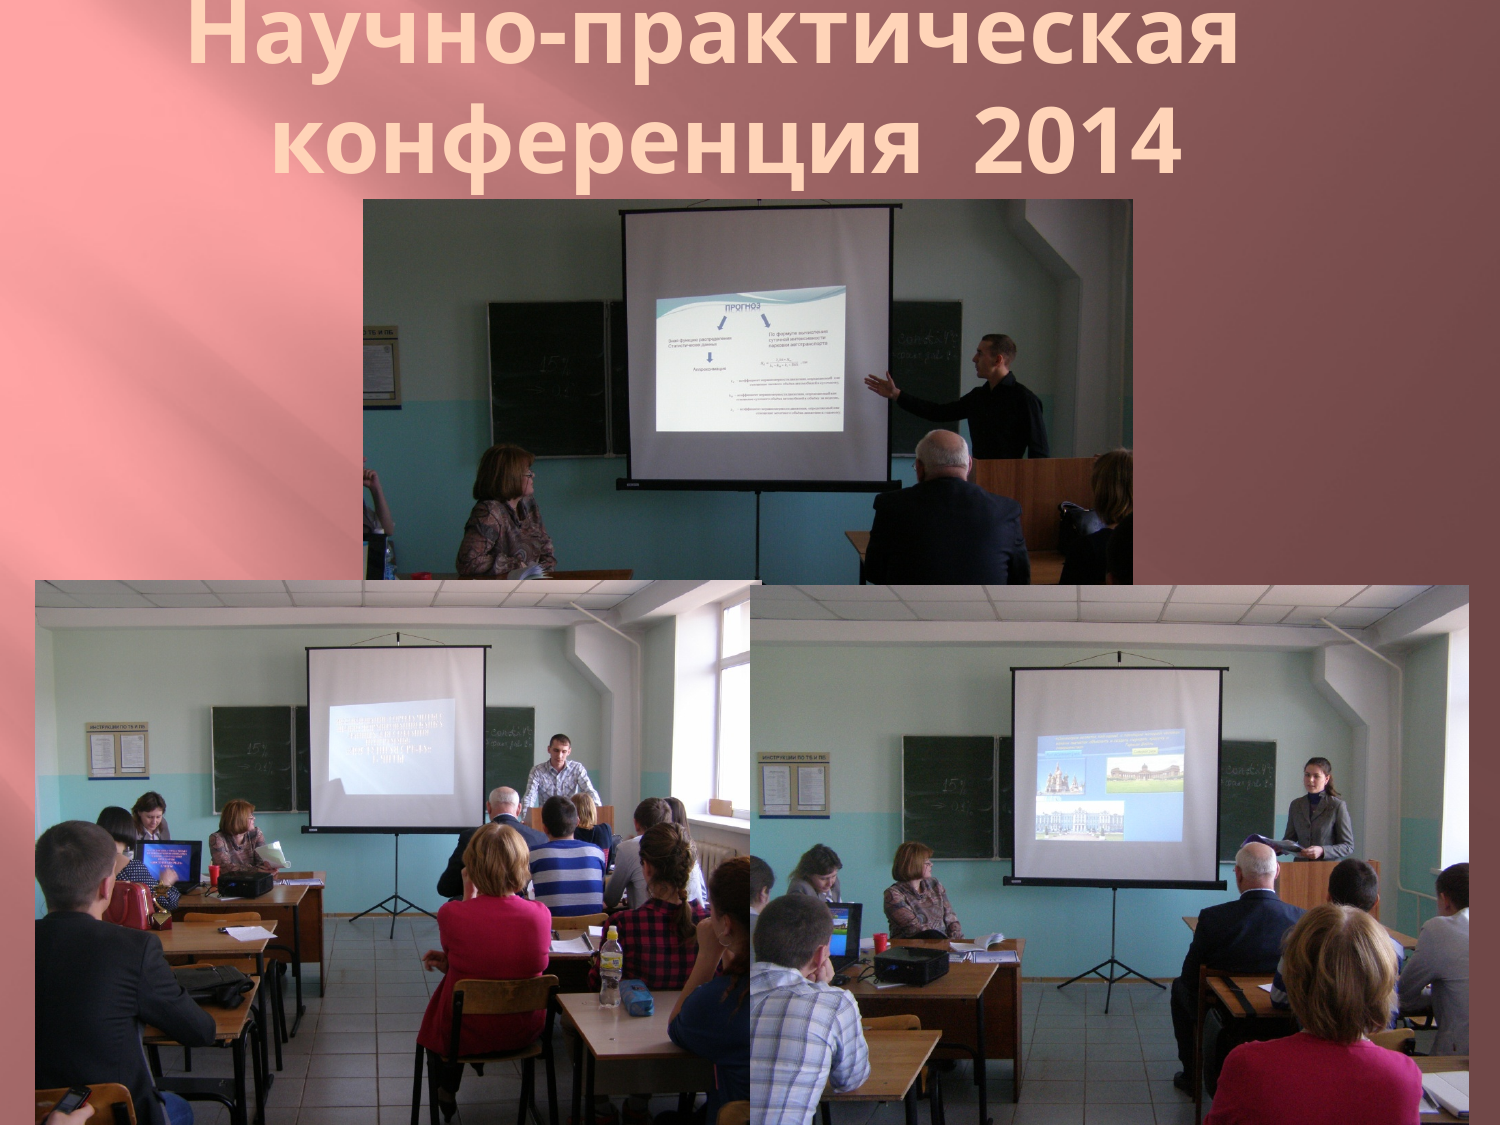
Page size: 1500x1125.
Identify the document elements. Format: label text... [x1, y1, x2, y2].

picture [34, 198, 1469, 1125]
text_box Научно-практическая конференция 2014 [168, 0, 1284, 200]
